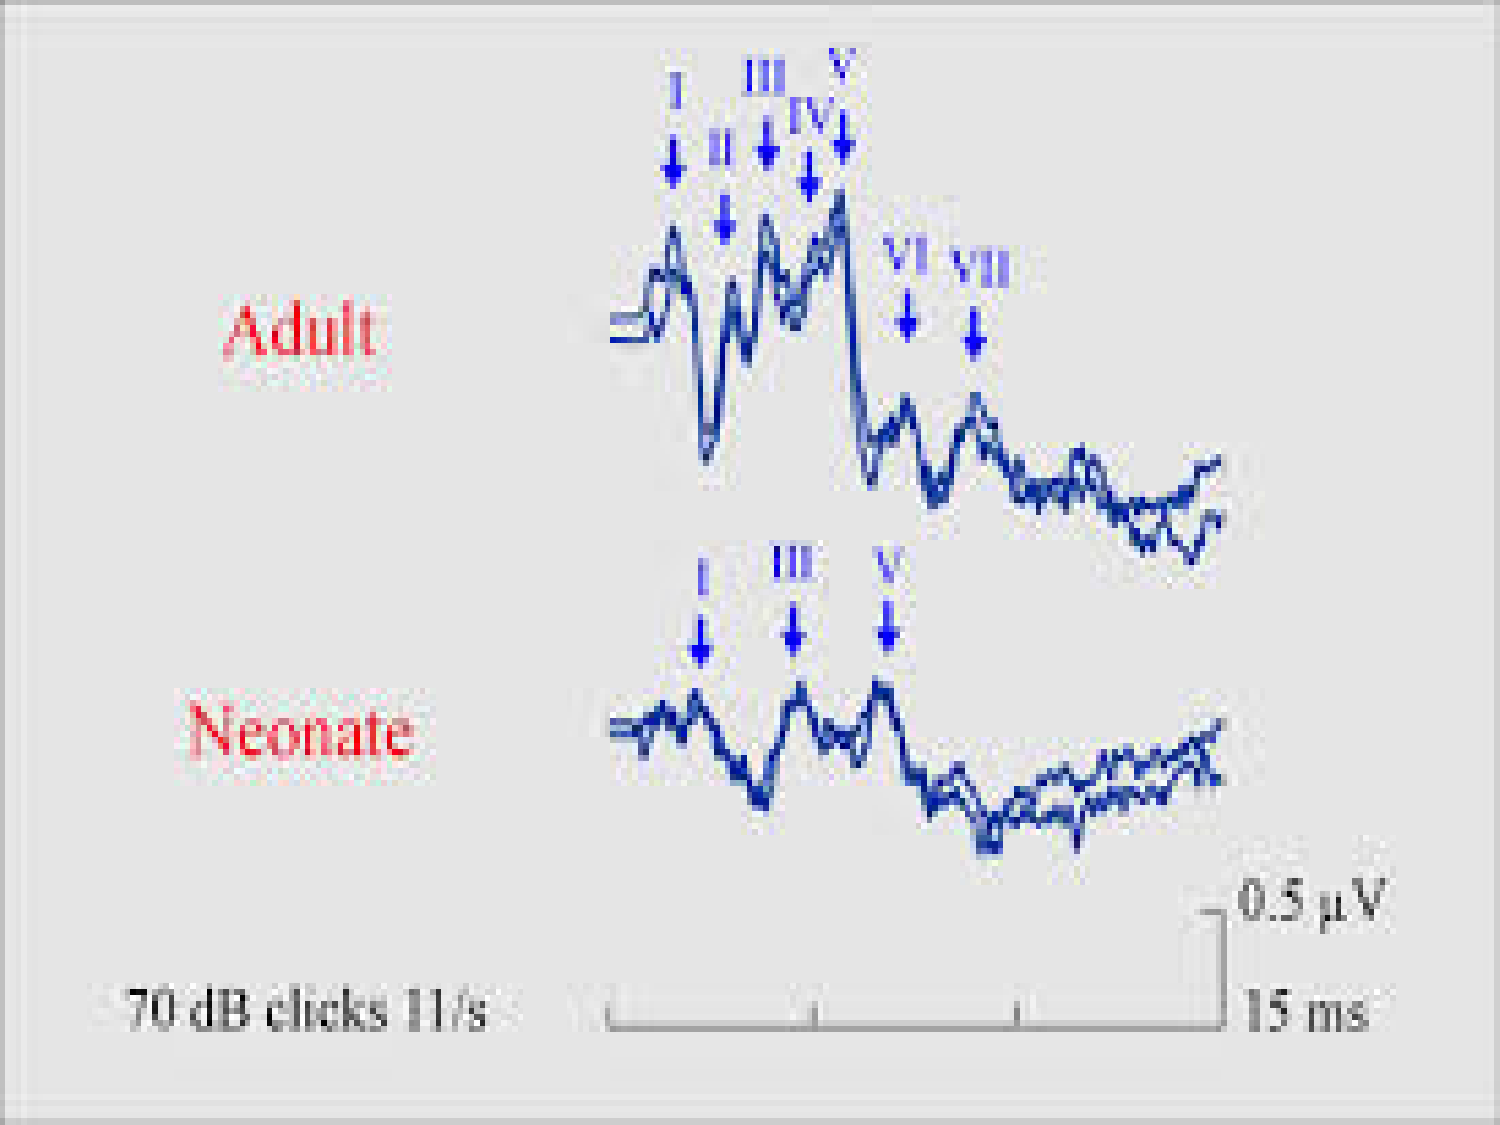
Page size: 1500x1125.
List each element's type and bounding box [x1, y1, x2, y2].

list [0, 0, 1500, 1125]
